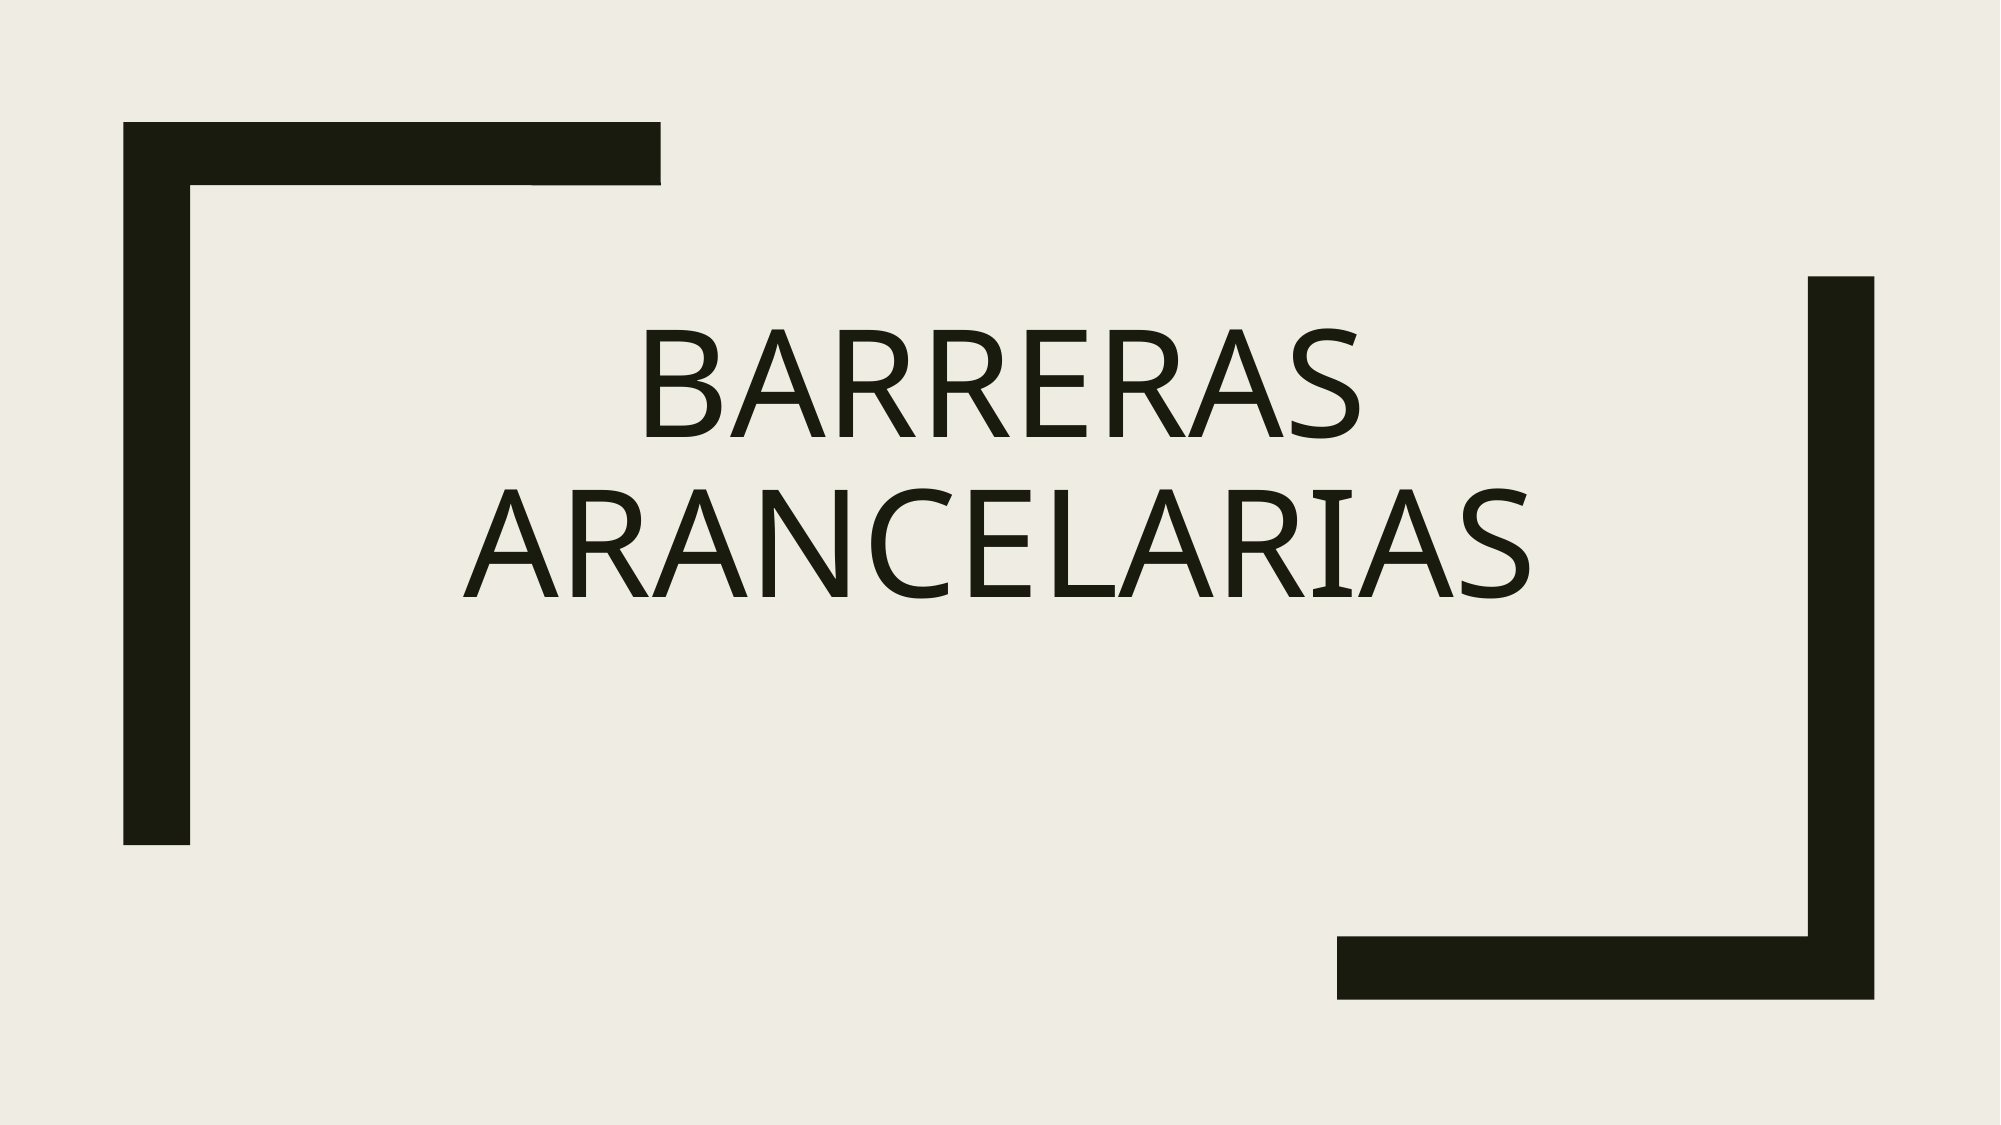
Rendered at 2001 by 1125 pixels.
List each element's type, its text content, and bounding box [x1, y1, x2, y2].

title Barreras arancelarias [314, 293, 1686, 638]
